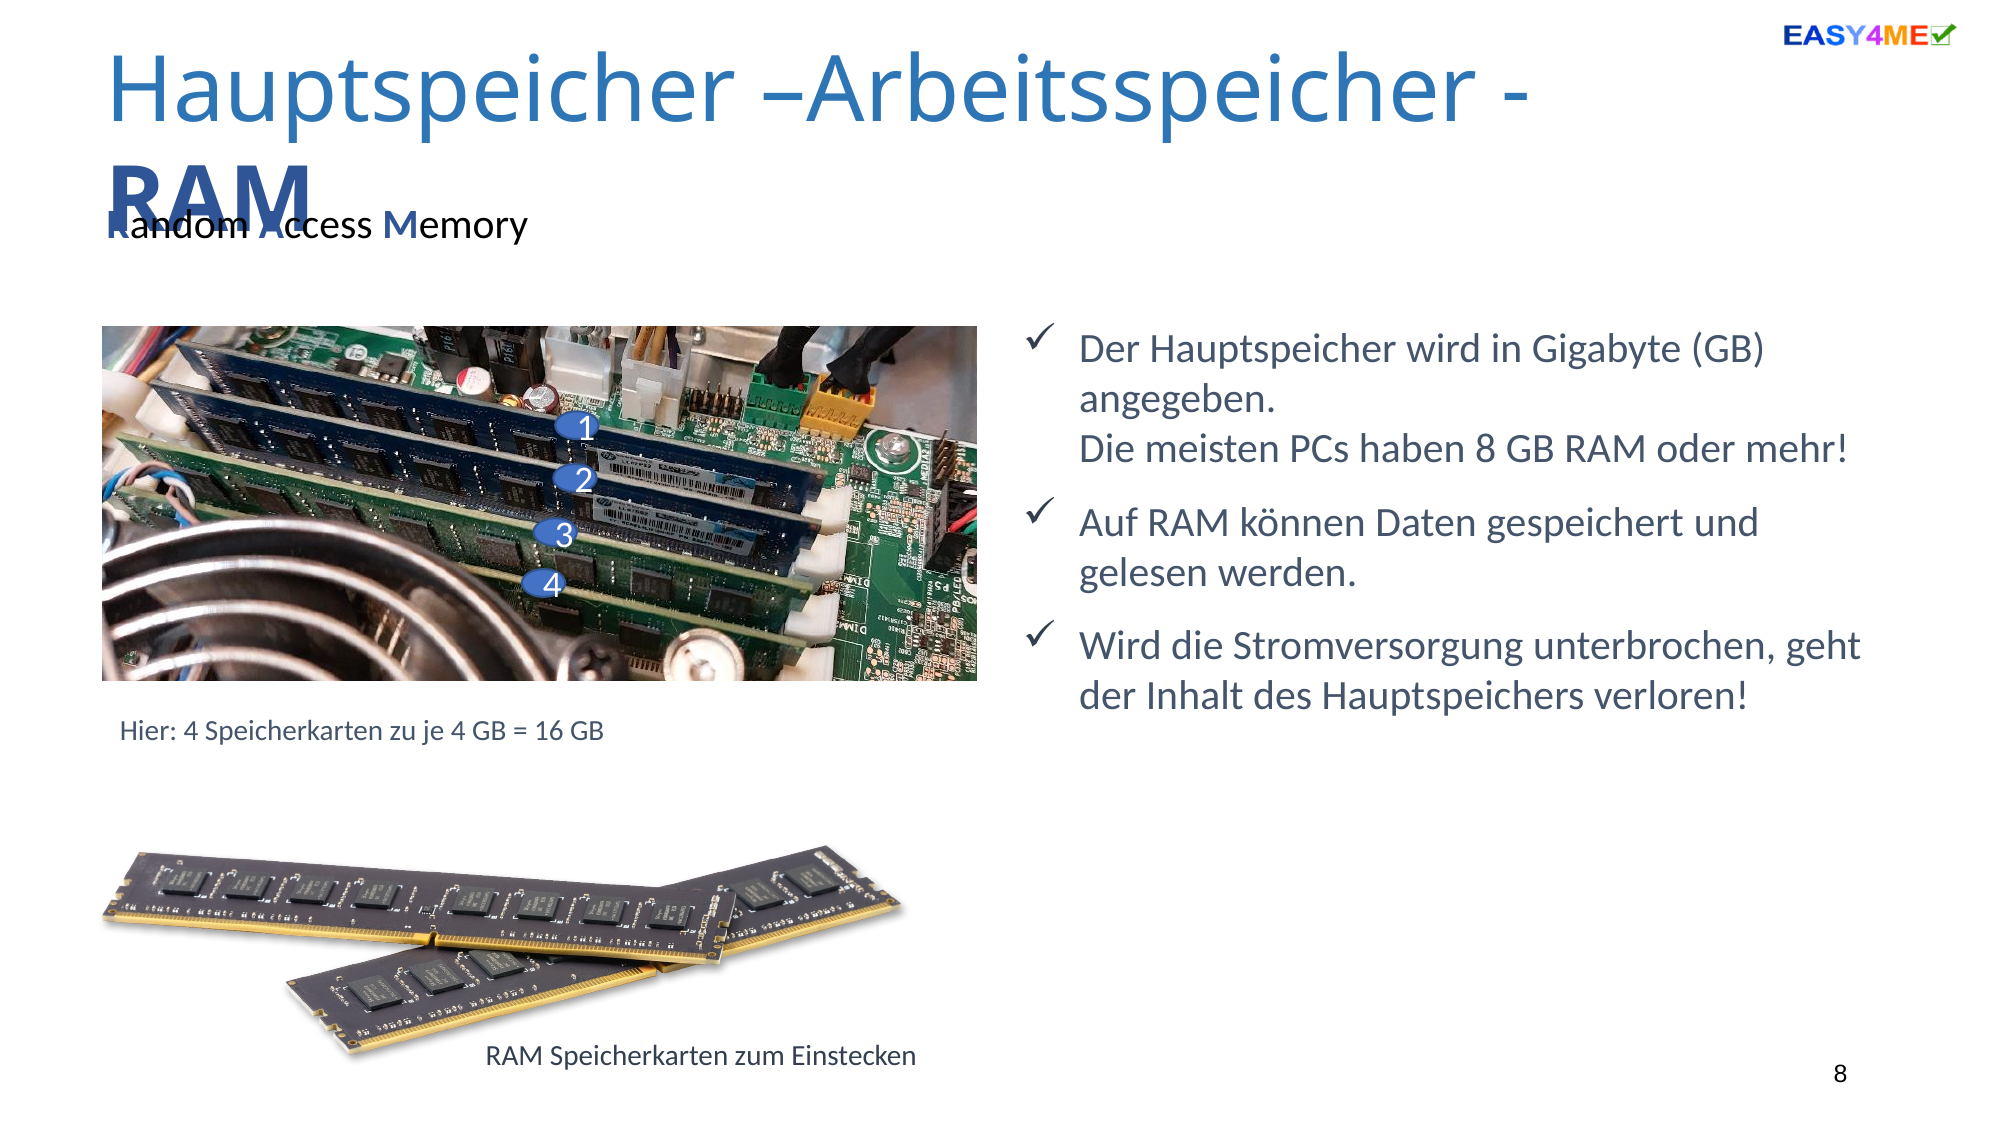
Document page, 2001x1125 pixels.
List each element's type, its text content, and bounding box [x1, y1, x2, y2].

text_box Der Hauptspeicher wird in Gigabyte (GB) angegeben. Die meisten PCs haben 8 GB RAM oder mehr! Auf RAM können Daten gespeichert und gelesen werden. Wird die Stromversorgung unterbrochen, geht der Inhalt des Hauptspeichers verloren! [1008, 313, 1898, 726]
title Hauptspeicher –Arbeitsspeicher - RAM [90, 7, 1662, 272]
slide_number 8 [1412, 1042, 1863, 1103]
text_box Random Access Memory [91, 188, 1117, 255]
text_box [102, 845, 935, 1080]
text_box Hier: 4 Speicherkarten zu je 4 GB = 16 GB [105, 703, 621, 755]
picture [1779, 6, 1963, 49]
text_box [102, 326, 977, 681]
